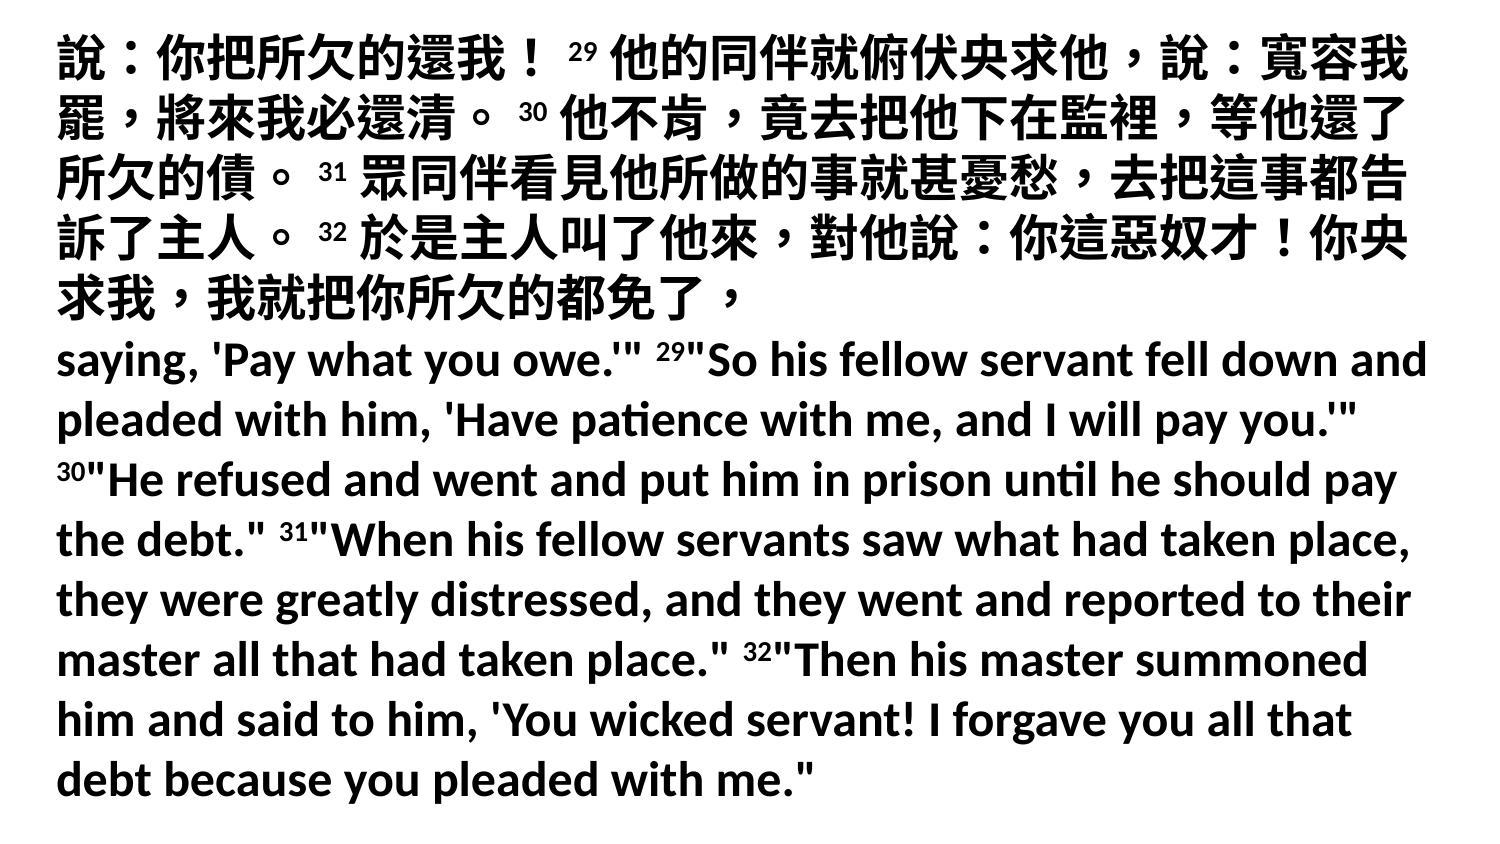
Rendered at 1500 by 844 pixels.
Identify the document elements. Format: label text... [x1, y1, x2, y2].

text_box 說：你把所欠的還我！29他的同伴就俯伏央求他，說：寬容我罷，將來我必還清。30他不肯，竟去把他下在監裡，等他還了所欠的債。31眾同伴看見他所做的事就甚憂愁，去把這事都告訴了主人。32於是主人叫了他來，對他說：你這惡奴才！你央求我，我就把你所欠的都免了， saying, 'Pay what you owe.'" 29"So his fellow servant fell down and pleaded with him, 'Have patience with me, and I will pay you.'" 30"He refused and went and put him in prison until he should pay the debt." 31"When his fellow servants saw what had taken place, they were greatly distressed, and they went and reported to their master all that had taken place." 32"Then his master summoned him and said to him, 'You wicked servant! I forgave you all that debt because you pleaded with me." [41, 19, 1471, 815]
